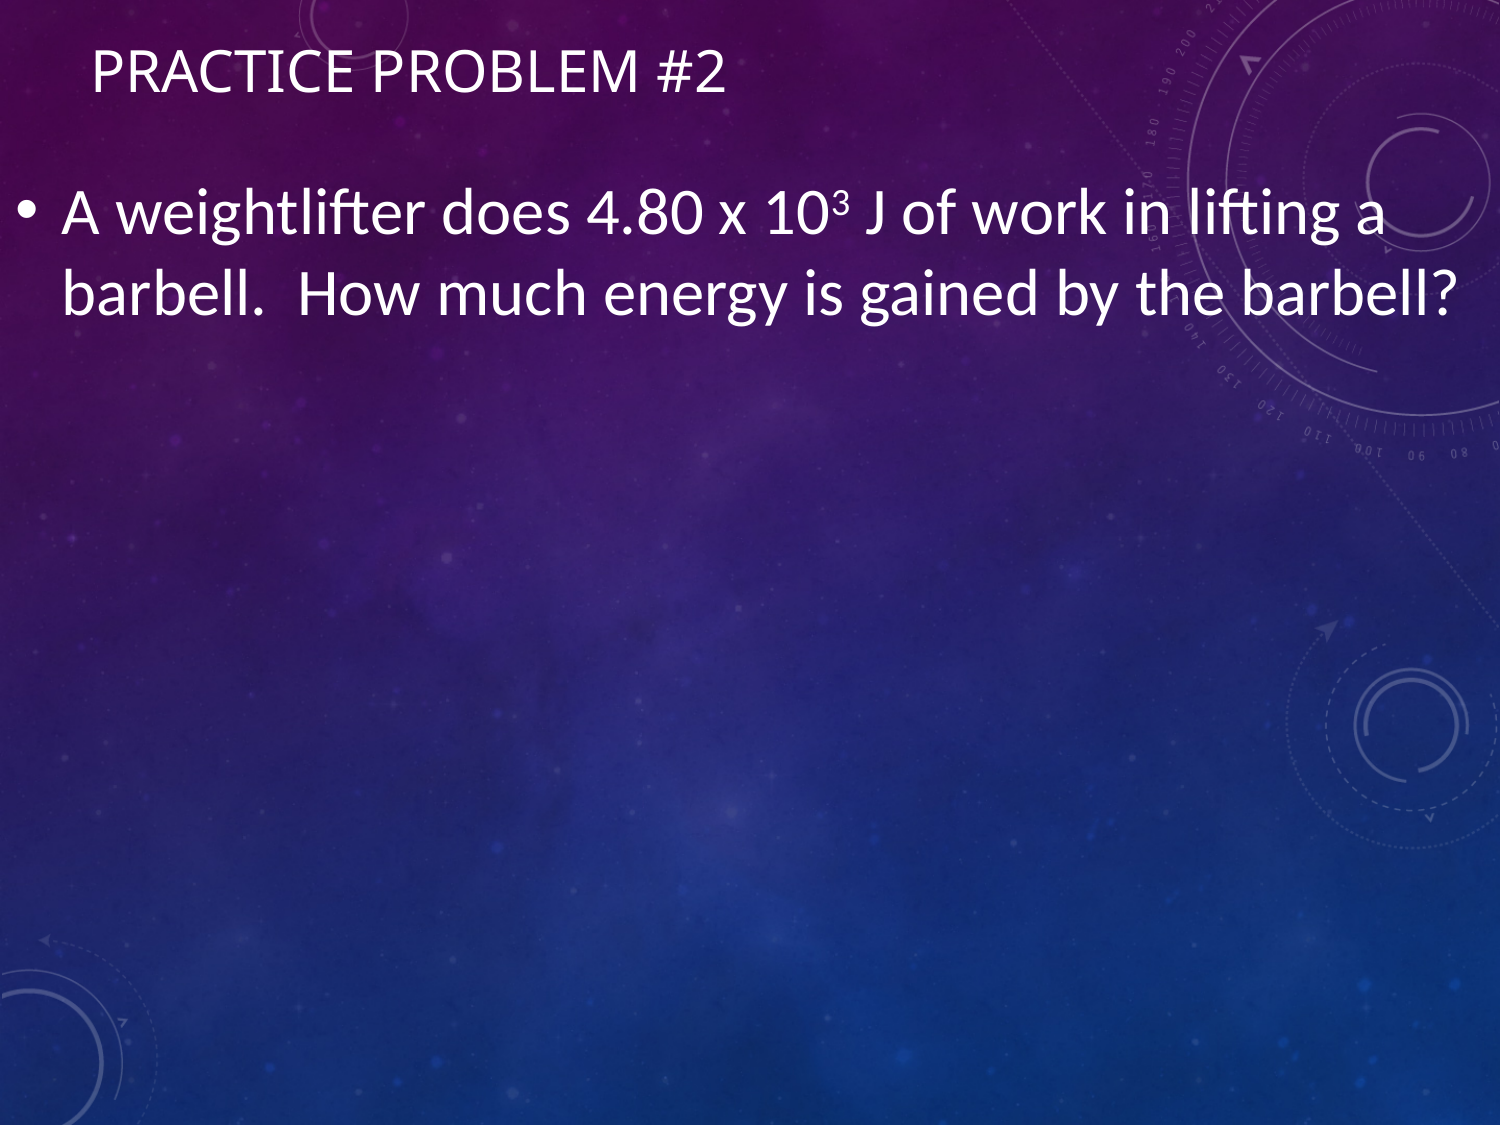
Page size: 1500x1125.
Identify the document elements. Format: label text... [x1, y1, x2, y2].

picture [0, 0, 1500, 1125]
title Practice Problem #2 [75, 12, 1350, 121]
list A weightlifter does 4.80 x 103 J of work in lifting a barbell. How much energy is gained by the barbell? [0, 121, 1488, 375]
